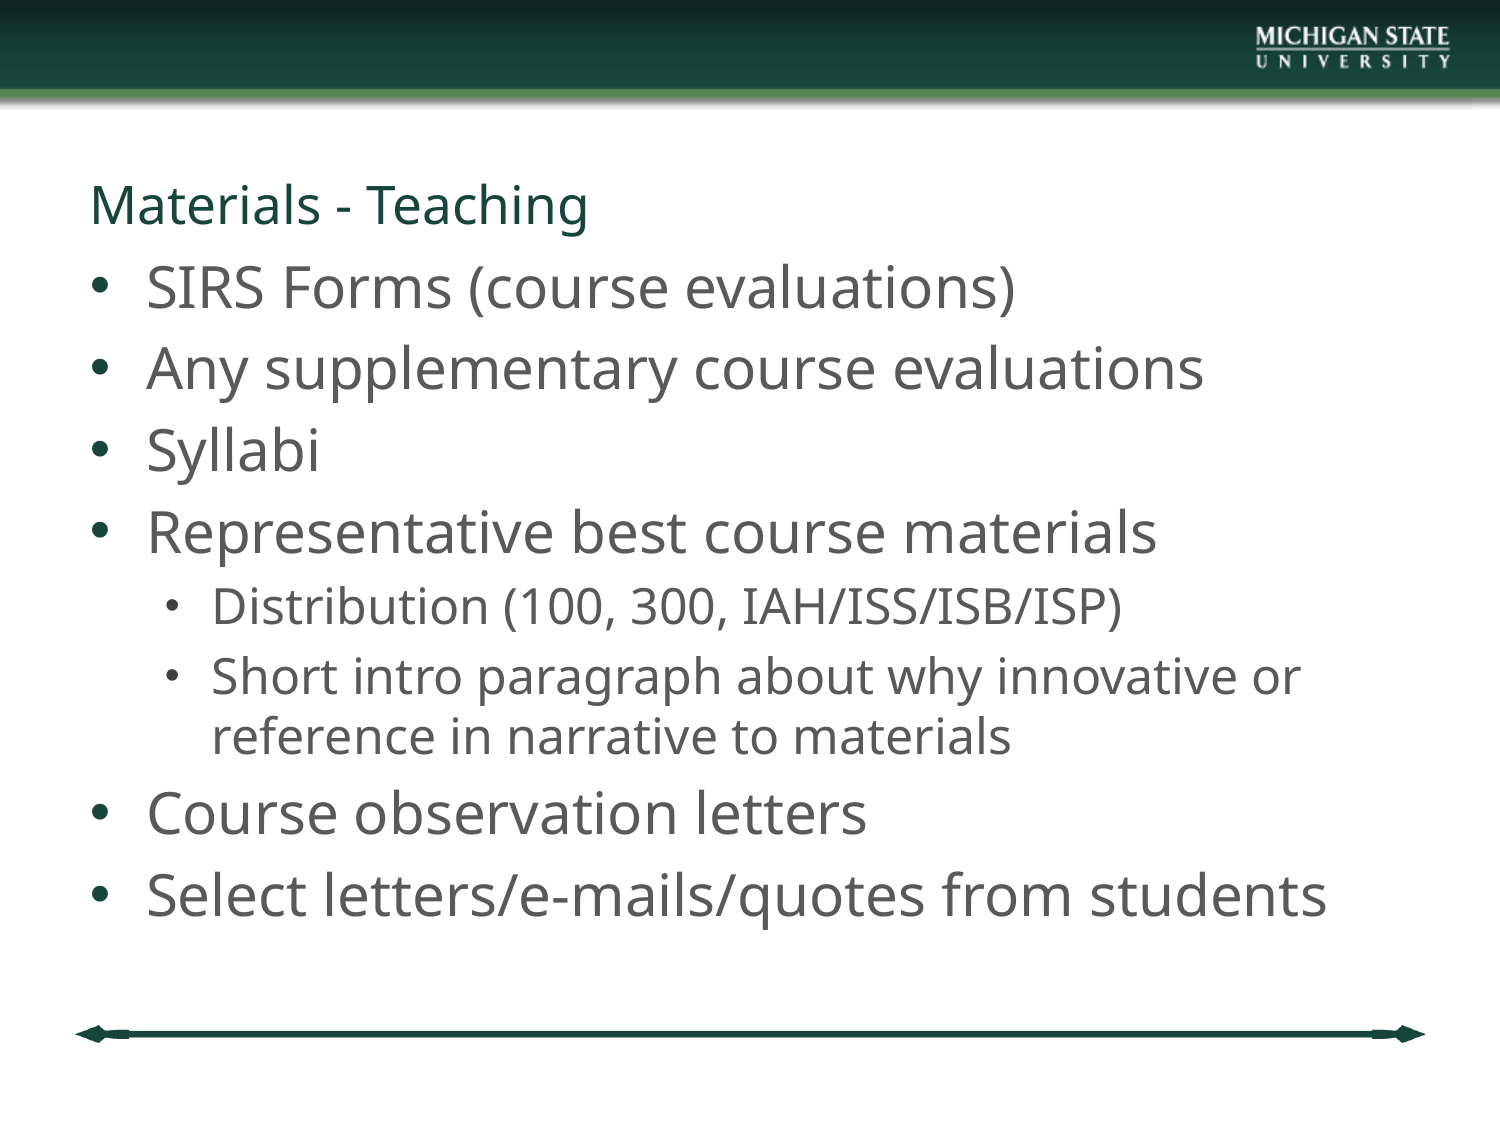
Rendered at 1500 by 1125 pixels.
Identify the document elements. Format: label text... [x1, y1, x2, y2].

list SIRS Forms (course evaluations) Any supplementary course evaluations Syllabi Representative best course materials Distribution (100, 300, IAH/ISS/ISB/ISP) Short intro paragraph about why innovative or reference in narrative to materials Course observation letters Select letters/e-mails/quotes from students [75, 242, 1425, 910]
title Materials - Teaching [75, 163, 1425, 242]
picture [0, 0, 1500, 110]
picture [75, 1025, 1425, 1043]
